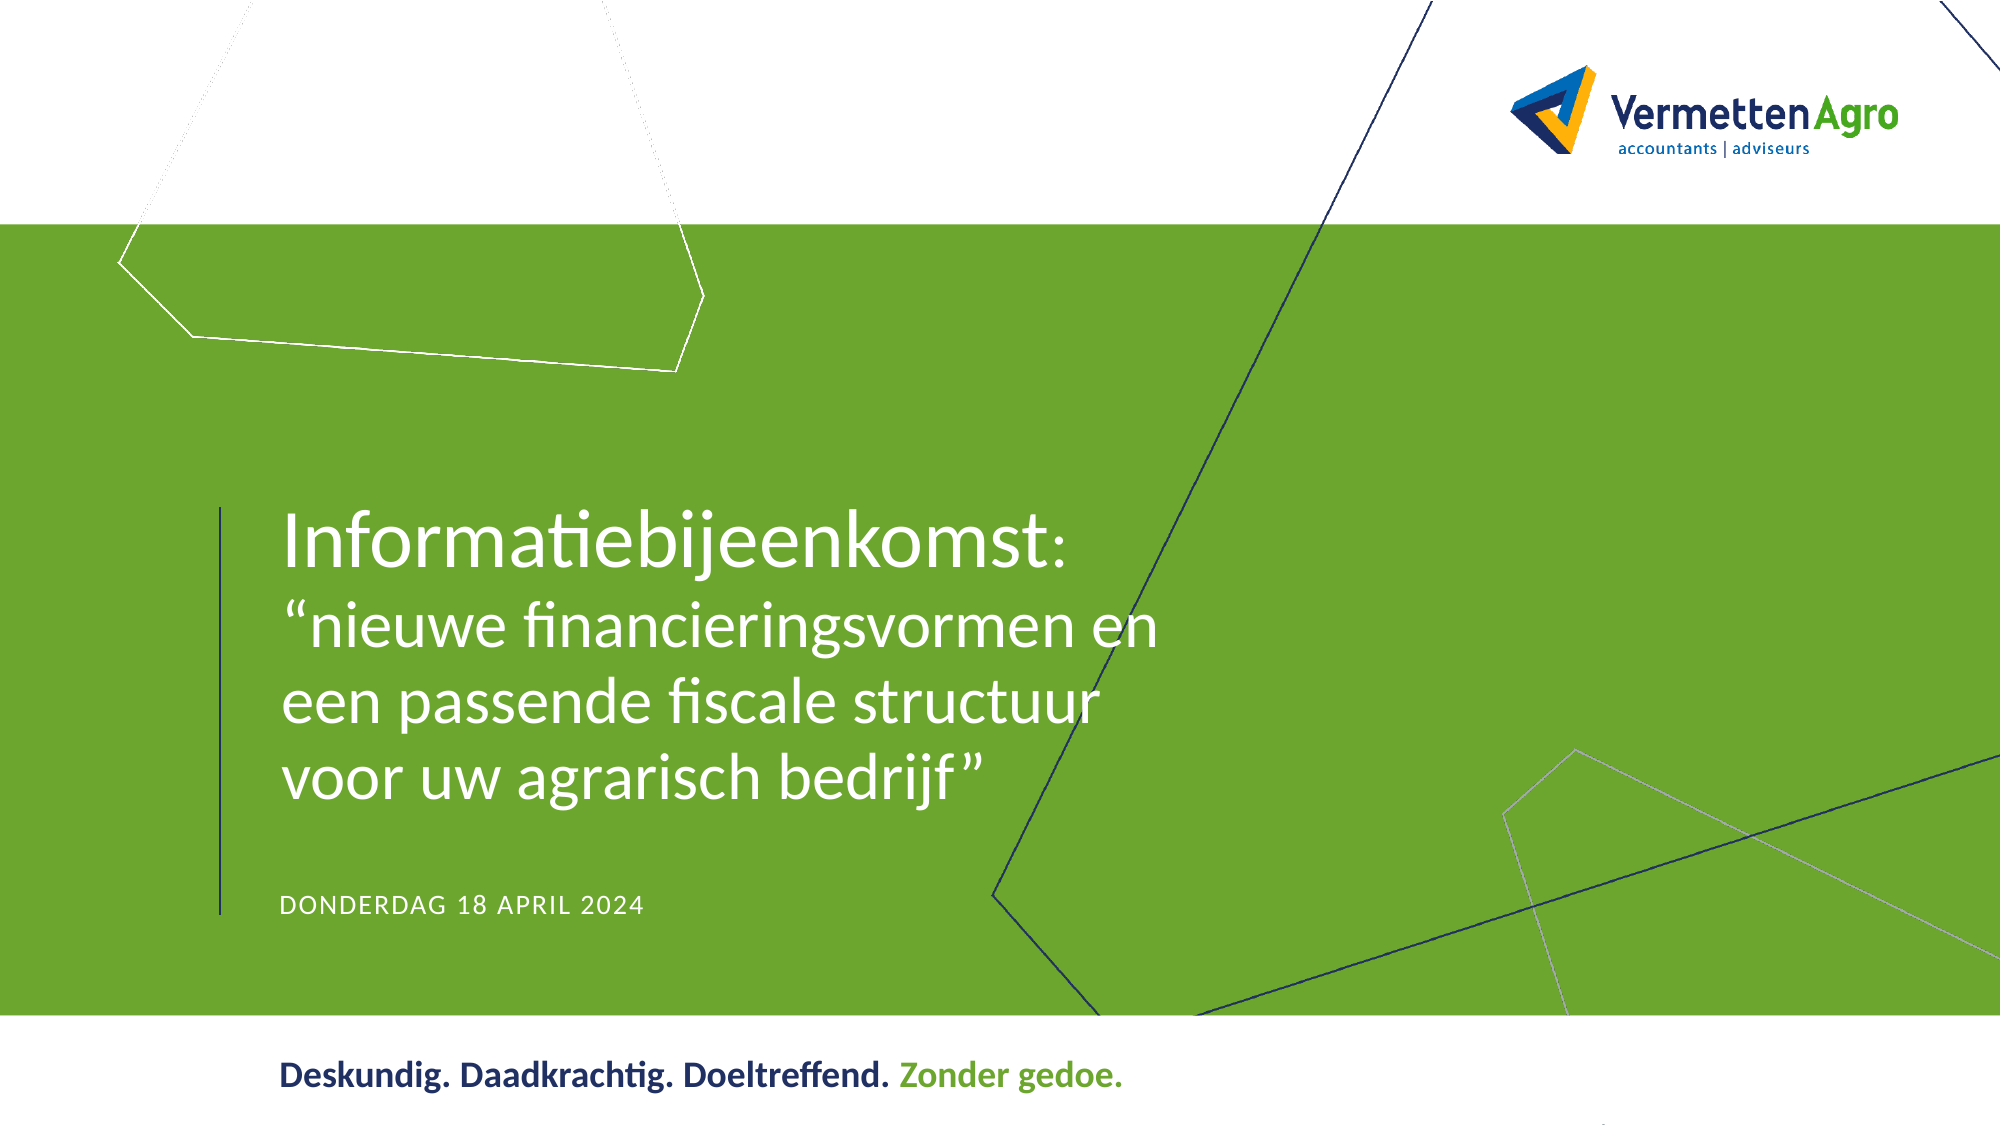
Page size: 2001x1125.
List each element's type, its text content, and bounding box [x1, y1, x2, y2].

title Informatiebijeenkomst: “nieuwe financieringsvormen en een passende fiscale structuur voor uw agrarisch bedrijf” [281, 491, 1175, 793]
subtitle Donderdag 18 april 2024 [279, 883, 993, 933]
picture [0, 1, 2000, 1015]
